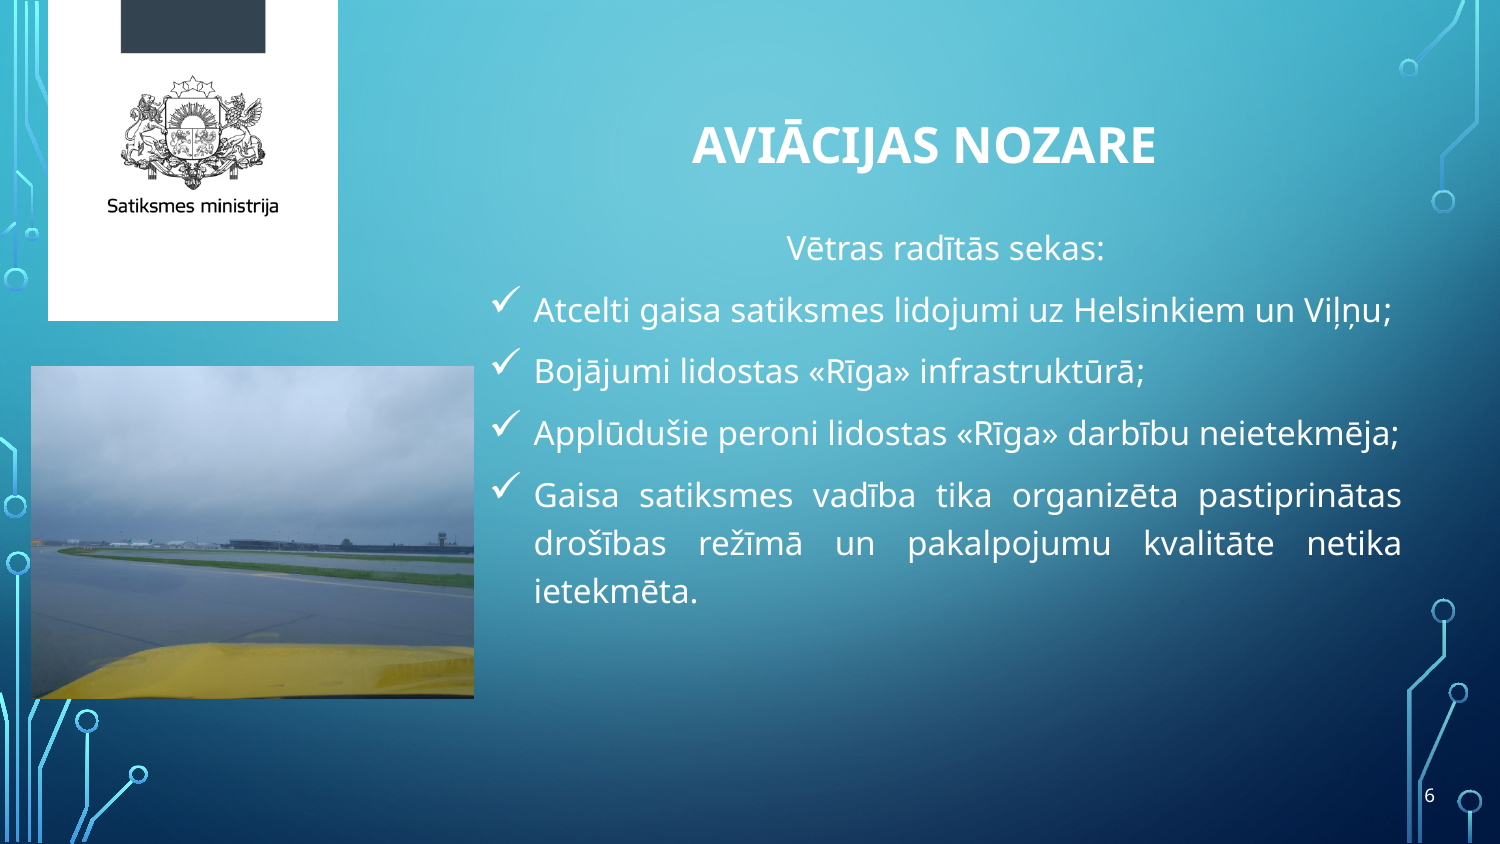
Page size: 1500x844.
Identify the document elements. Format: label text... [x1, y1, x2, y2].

slide_number 6 [1400, 778, 1450, 816]
title Aviācijas nozare [425, 112, 1425, 266]
list Vētras radītās sekas: Atcelti gaisa satiksmes lidojumi uz Helsinkiem un Viļņu; Bojājumi lidostas «Rīga» infrastruktūrā; Applūdušie peroni lidostas «Rīga» darbību neietekmēja; Gaisa satiksmes vadība tika organizēta pastiprinātas drošības režīmā un pakalpojumu kvalitāte netika ietekmēta. [473, 211, 1419, 699]
picture [48, 0, 338, 321]
picture [31, 366, 474, 699]
